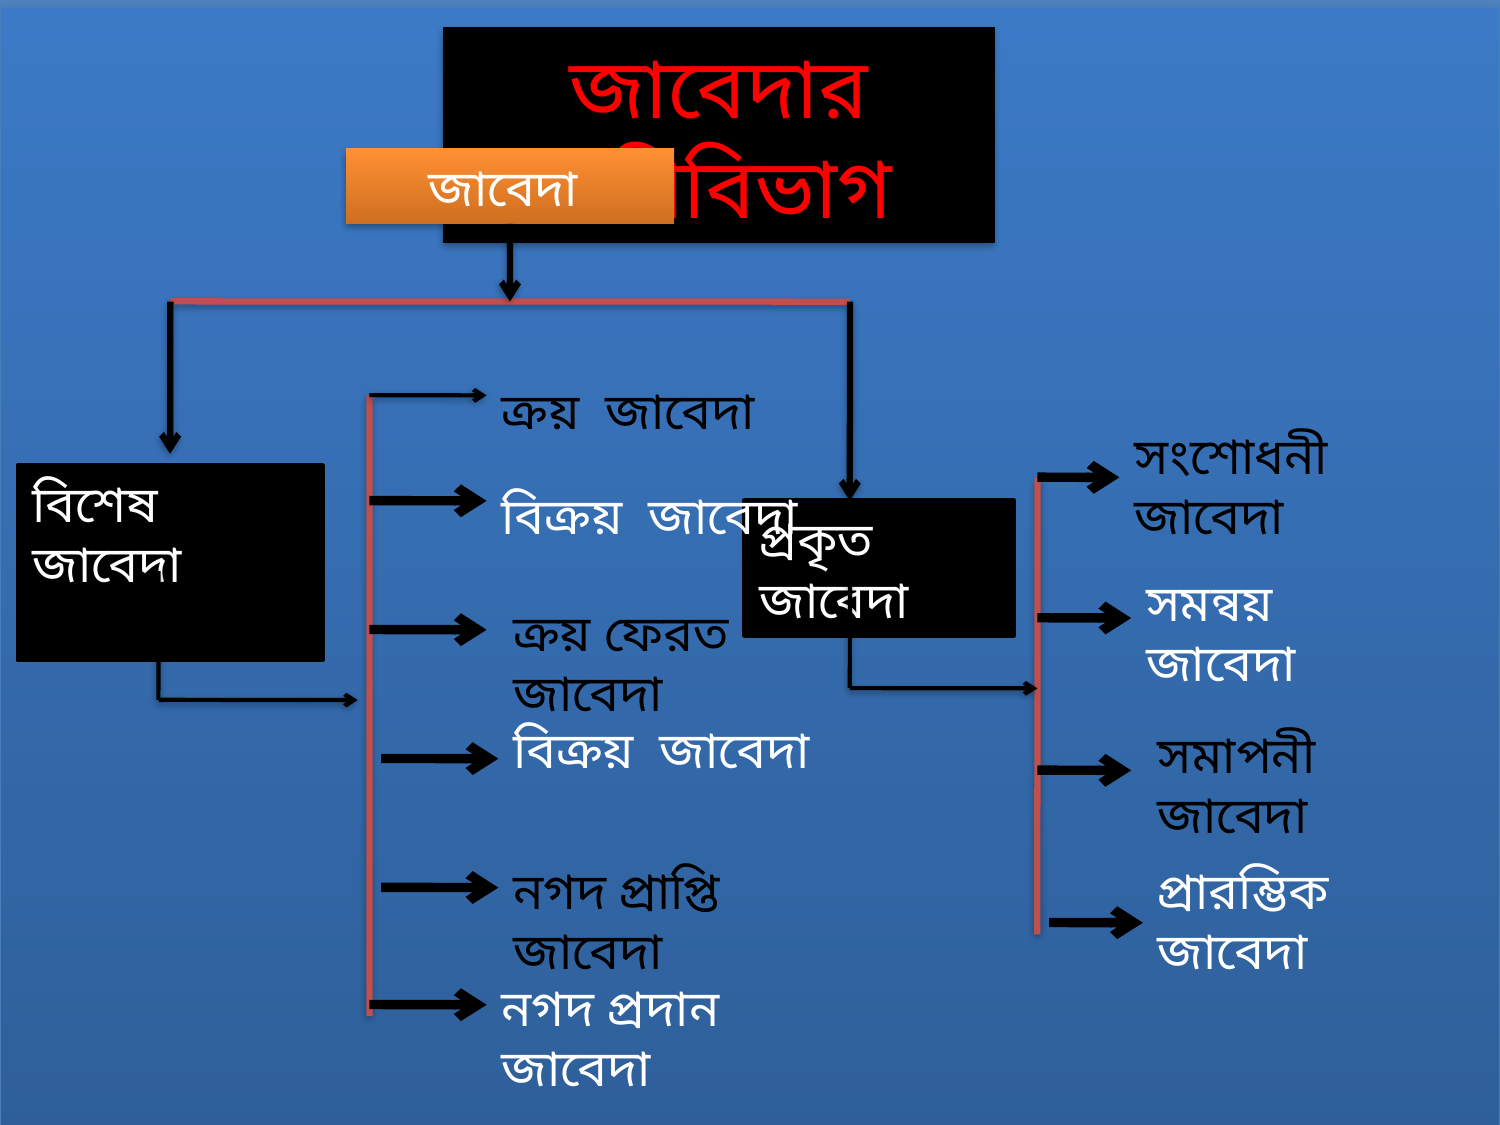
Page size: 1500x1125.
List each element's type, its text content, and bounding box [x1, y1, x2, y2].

text_box [0, 6, 1500, 1125]
text_box সমাপনী জাবেদা [1142, 715, 1378, 851]
text_box নগদ প্রদান জাবেদা [486, 969, 839, 1105]
text_box বিক্রয় জাবেদা [486, 477, 839, 553]
text_box [0, 0, 1500, 6]
text_box সমন্বয় জাবেদা [1131, 563, 1389, 699]
text_box নগদ প্রাপ্তি জাবেদা [498, 852, 850, 988]
text_box বিক্রয় জাবেদা [498, 730, 850, 787]
text_box জাবেদা [346, 148, 675, 224]
text_box জাবেদার শ্রেণিবিভাগ [443, 27, 995, 243]
text_box সংশোধনী জাবেদা [1119, 416, 1413, 552]
text_box প্রকৃত জাবেদা [742, 498, 1016, 638]
text_box ক্রয় ফেরত জাবেদা [498, 594, 850, 730]
text_box প্রারম্ভিক জাবেদা [1142, 852, 1378, 988]
text_box ক্রয় জাবেদা [486, 371, 839, 447]
text_box বিশেষ জাবেদা [16, 463, 325, 662]
